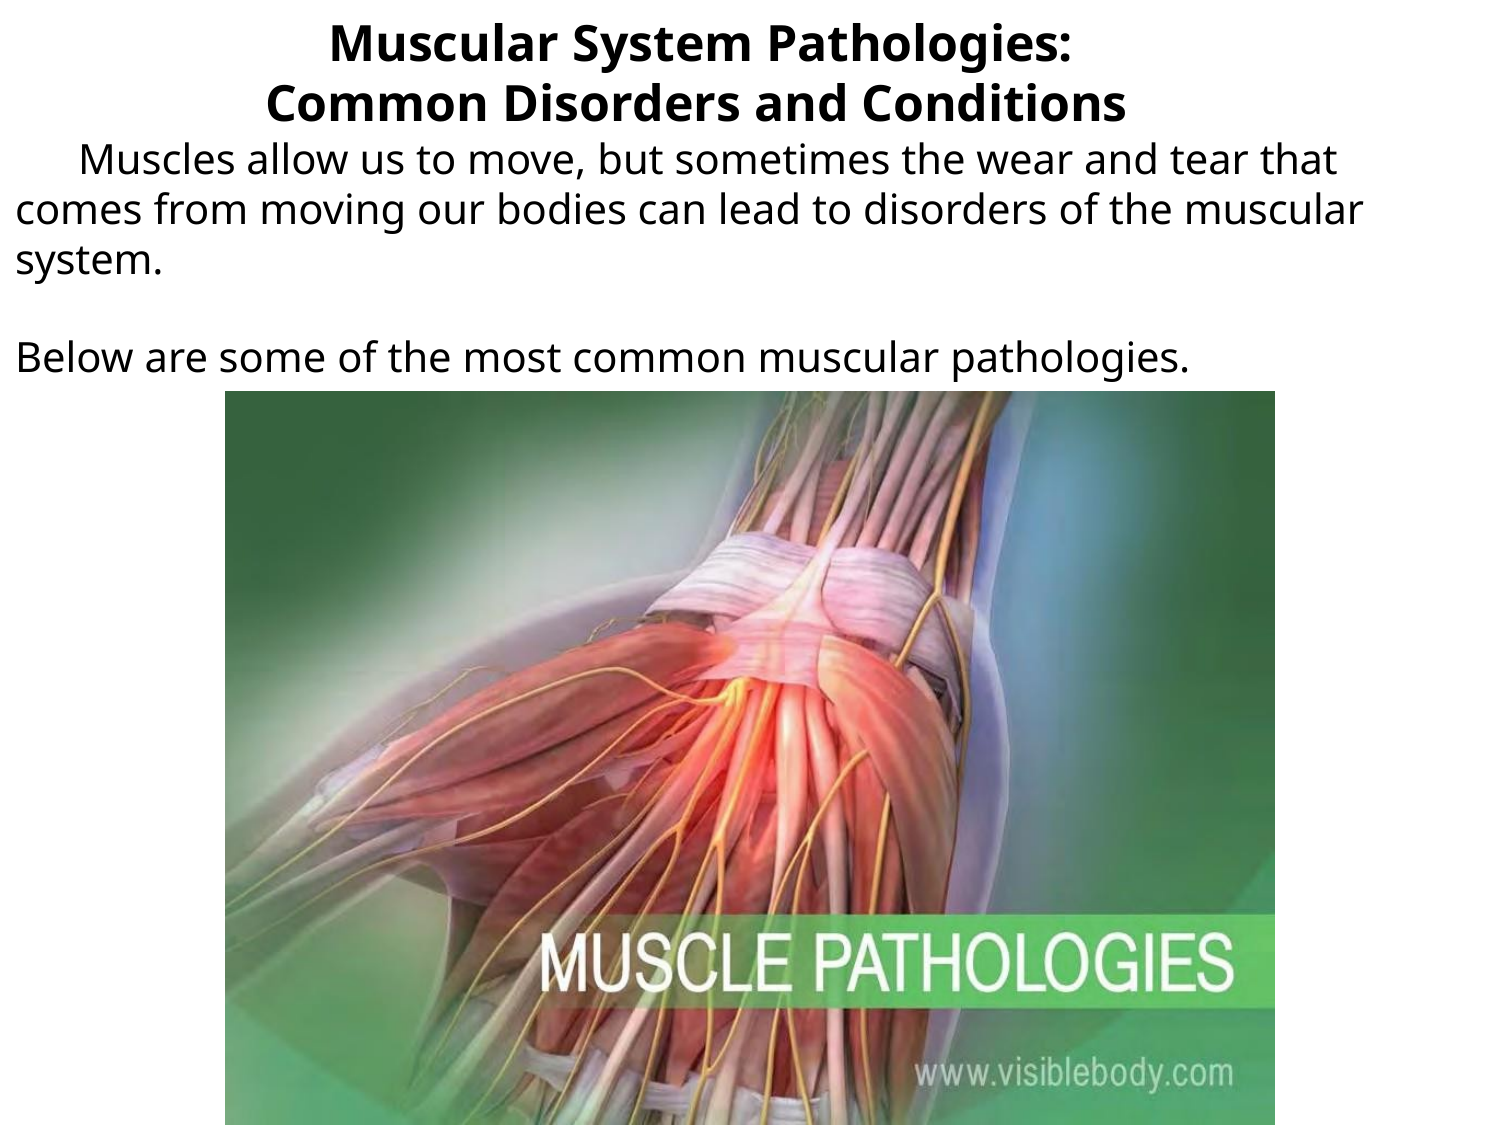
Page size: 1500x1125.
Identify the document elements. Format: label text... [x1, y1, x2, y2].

picture [224, 391, 1276, 1125]
text_box Below are some of the most common muscular pathologies. [12, 328, 1268, 381]
title Muscular System Pathologies: Common Disorders and Conditions Muscles allow us to move, but sometimes the wear and tear that comes from moving our bodies can lead to disorders of the muscular system. [12, 9, 1458, 284]
